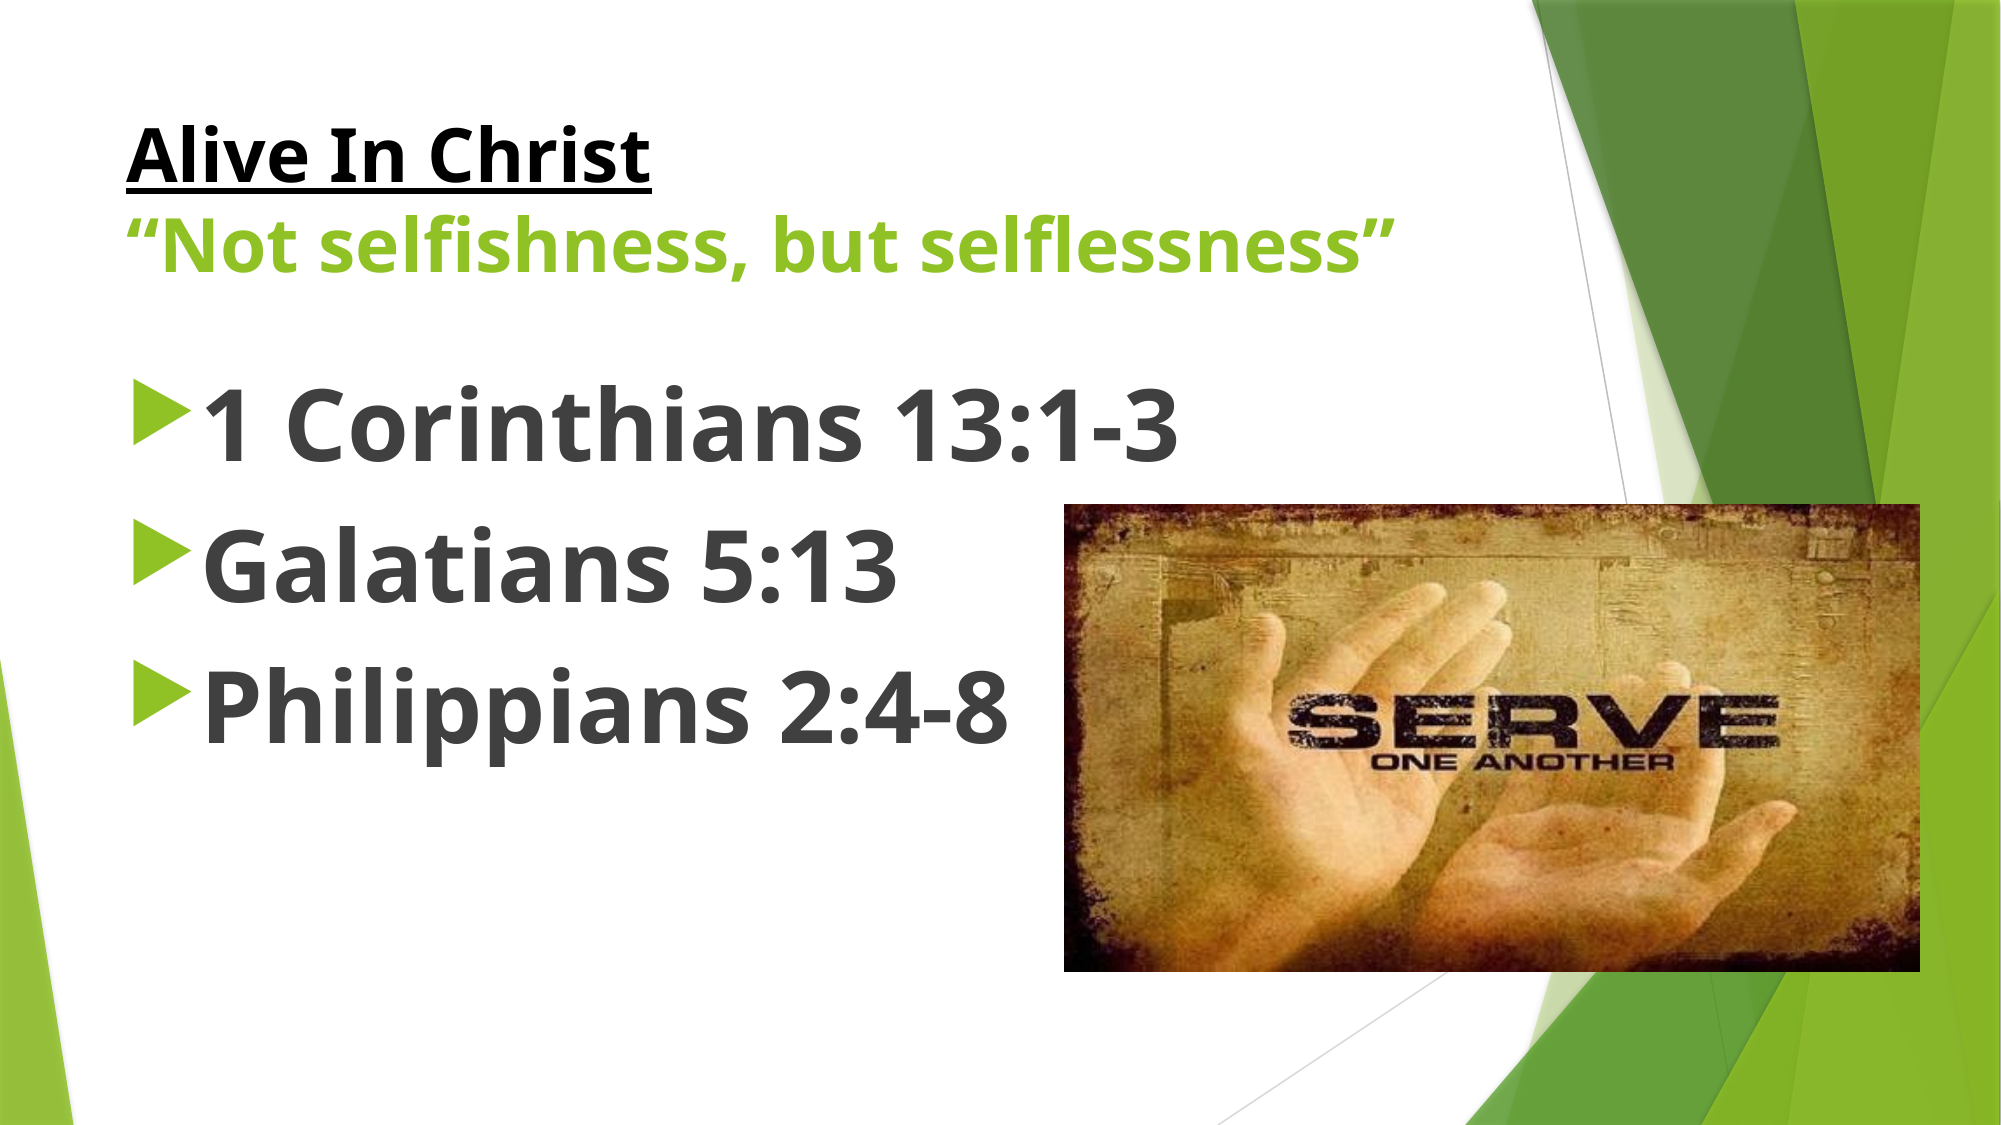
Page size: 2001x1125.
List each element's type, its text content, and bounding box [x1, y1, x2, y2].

picture [1064, 504, 1920, 973]
title Alive In Christ “Not selfishness, but selflessness” [111, 99, 1522, 317]
list 1 Corinthians 13:1-3 Galatians 5:13 Philippians 2:4-8 [111, 354, 1522, 992]
